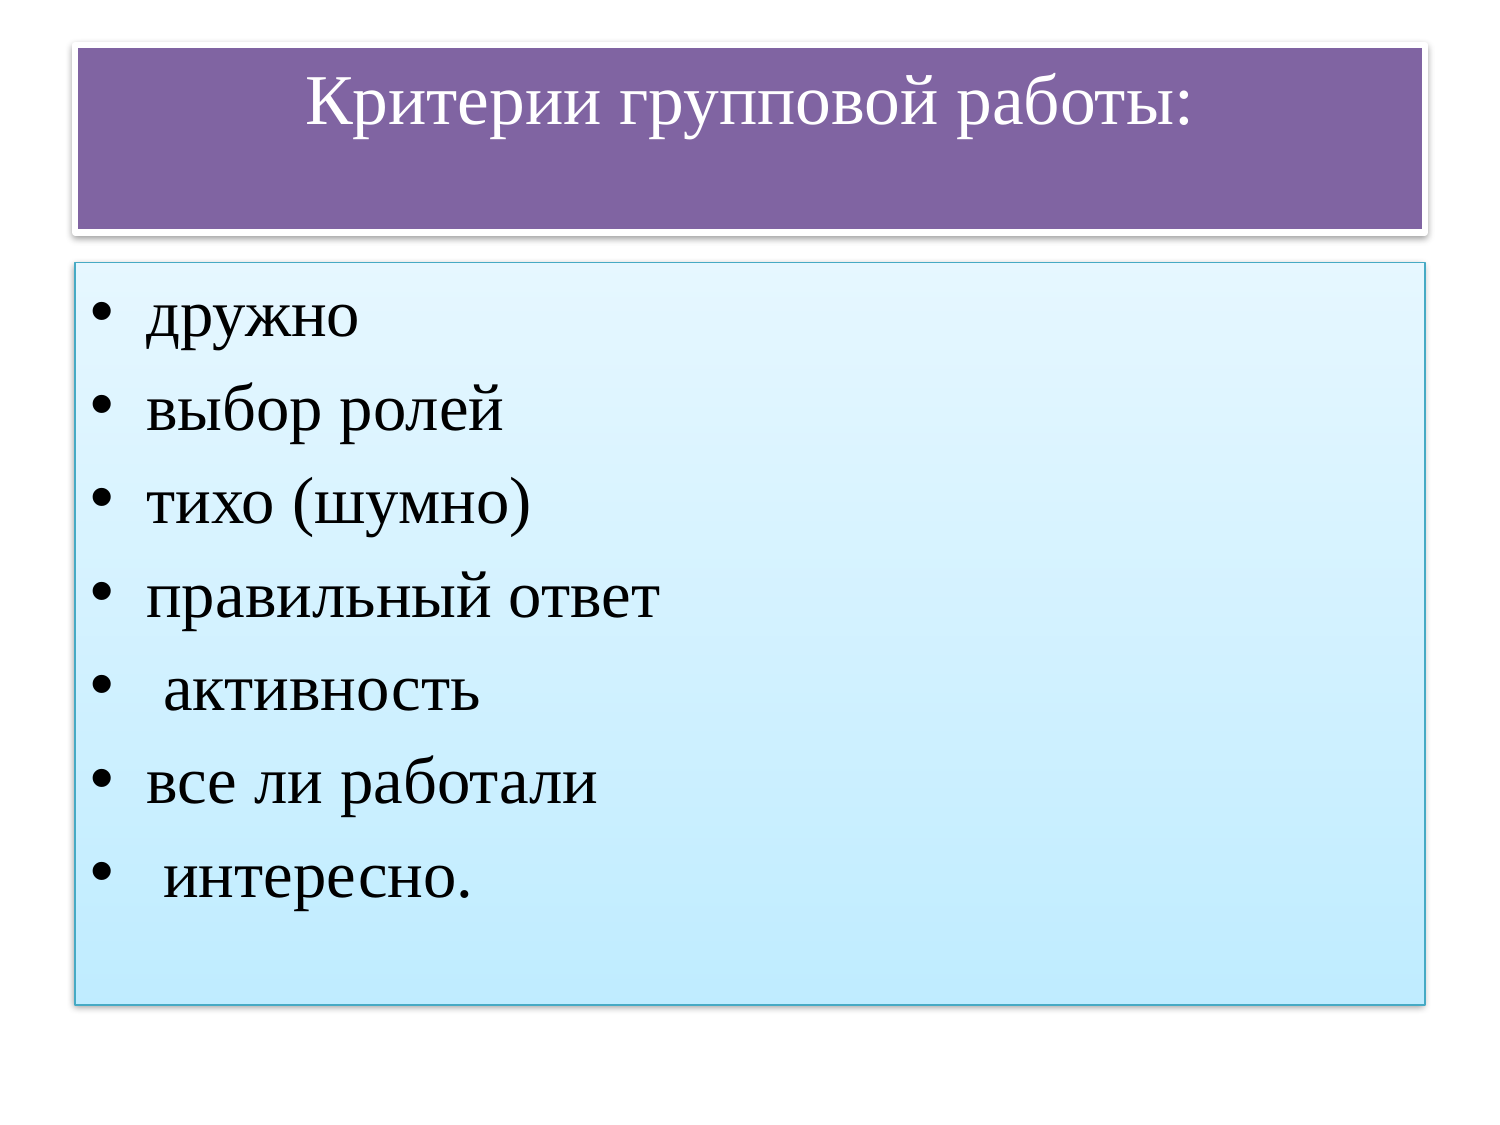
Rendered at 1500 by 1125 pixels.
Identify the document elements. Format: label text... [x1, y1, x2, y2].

title Критерии групповой работы: [72, 42, 1428, 236]
list дружно выбор ролей тихо (шумно) правильный ответ активность все ли работали интересно. [74, 262, 1426, 1006]
